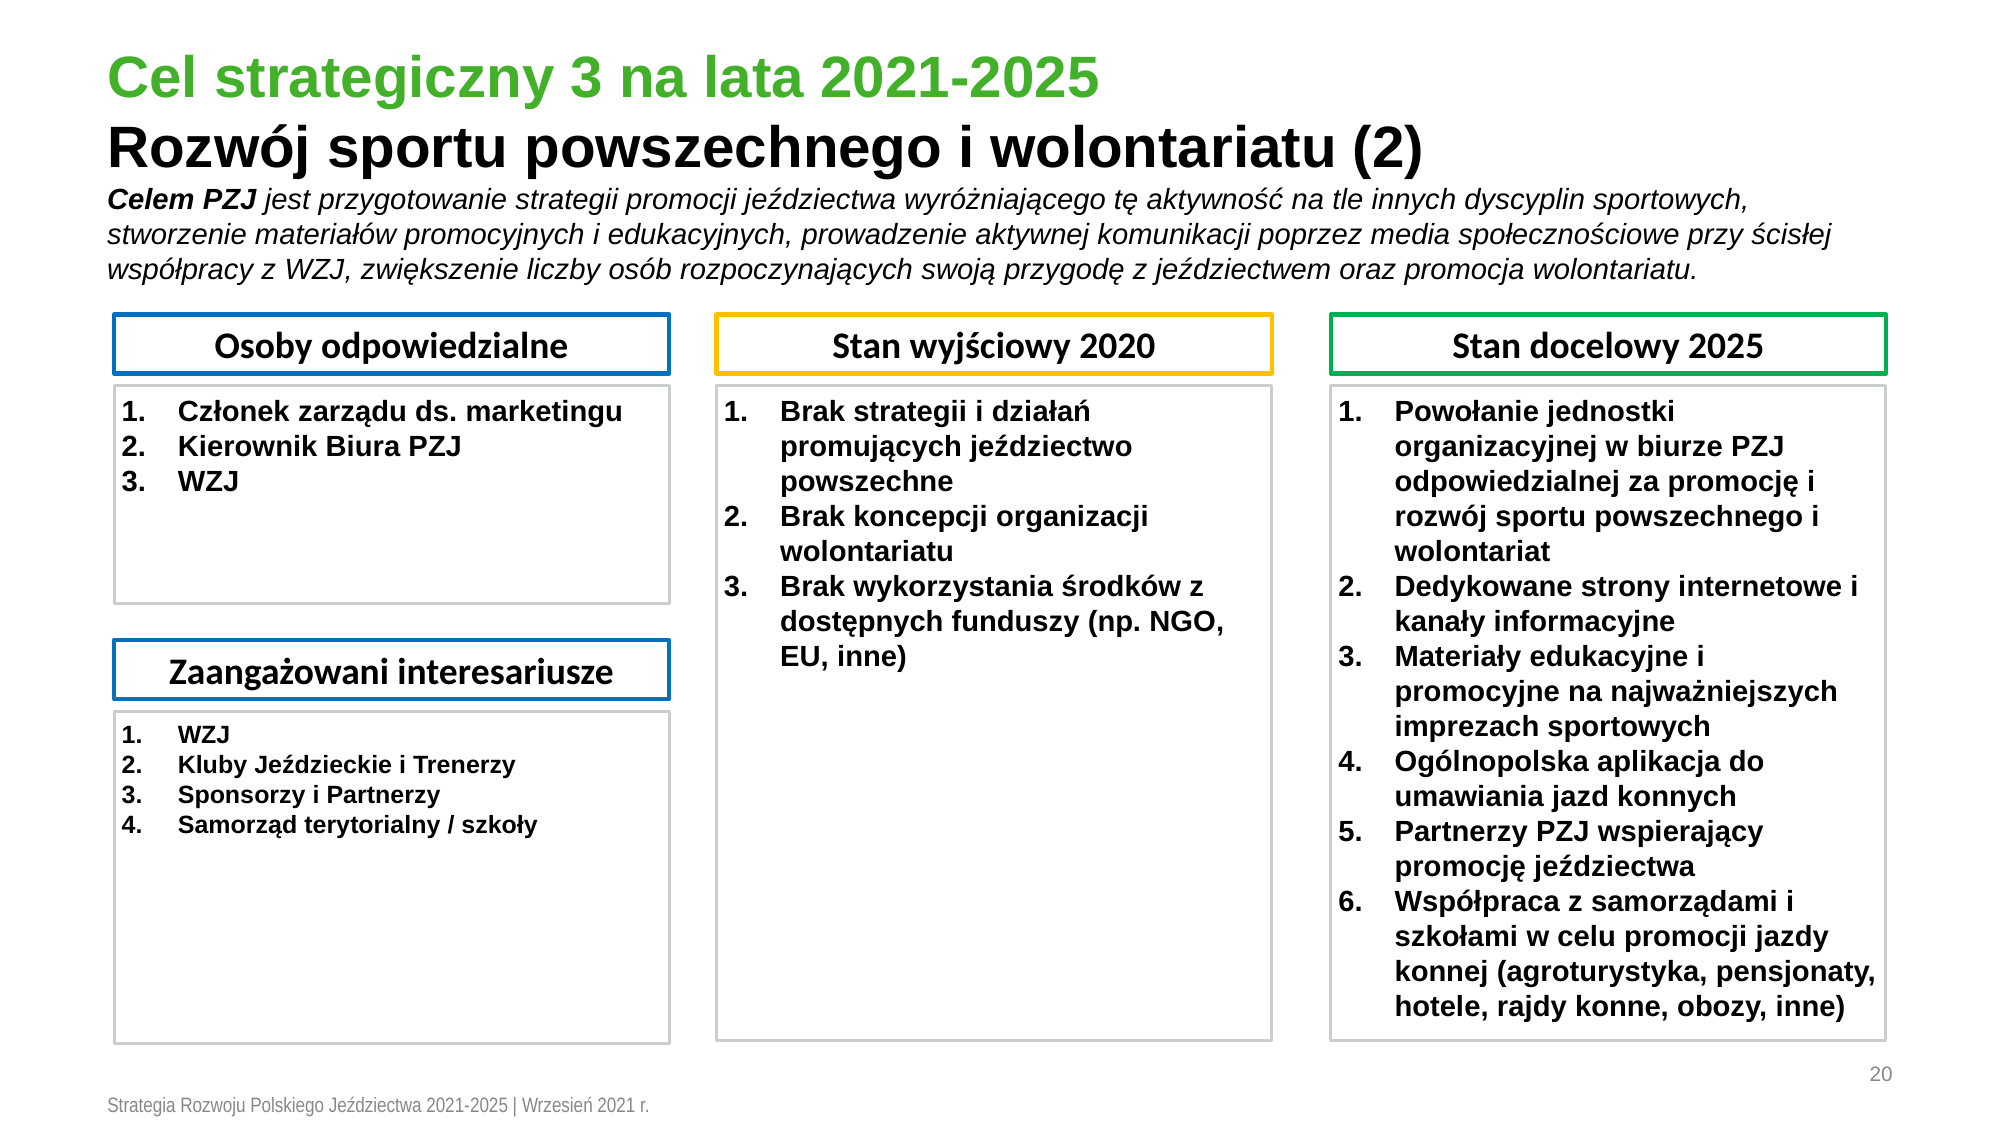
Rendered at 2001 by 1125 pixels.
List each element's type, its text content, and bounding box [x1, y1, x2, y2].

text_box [716, 313, 1272, 375]
title Cel strategiczny 3 na lata 2021-2025 Rozwój sportu powszechnego i wolontariatu (2) [99, 44, 1901, 174]
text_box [716, 385, 1272, 1042]
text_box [1330, 313, 1887, 375]
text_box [113, 313, 670, 375]
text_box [1330, 385, 1887, 1062]
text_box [113, 385, 670, 604]
slide_number 20 [1861, 1051, 1901, 1094]
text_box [113, 638, 670, 701]
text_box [113, 711, 670, 1045]
list Celem PZJ jest przygotowanie strategii promocji jeździectwa wyróżniającego tę aktywność na tle innych dyscyplin sportowych, stworzenie materiałów promocyjnych i edukacyjnych, prowadzenie aktywnej komunikacji poprzez media społecznościowe przy ścisłej współpracy z WZJ, zwiększenie liczby osób rozpoczynających swoją przygodę z jeździectwem oraz promocja wolontariatu. [99, 172, 1872, 295]
text_box Strategia Rozwoju Polskiego Jeździectwa 2021-2025 | Wrzesień 2021 r. [99, 1084, 1400, 1125]
